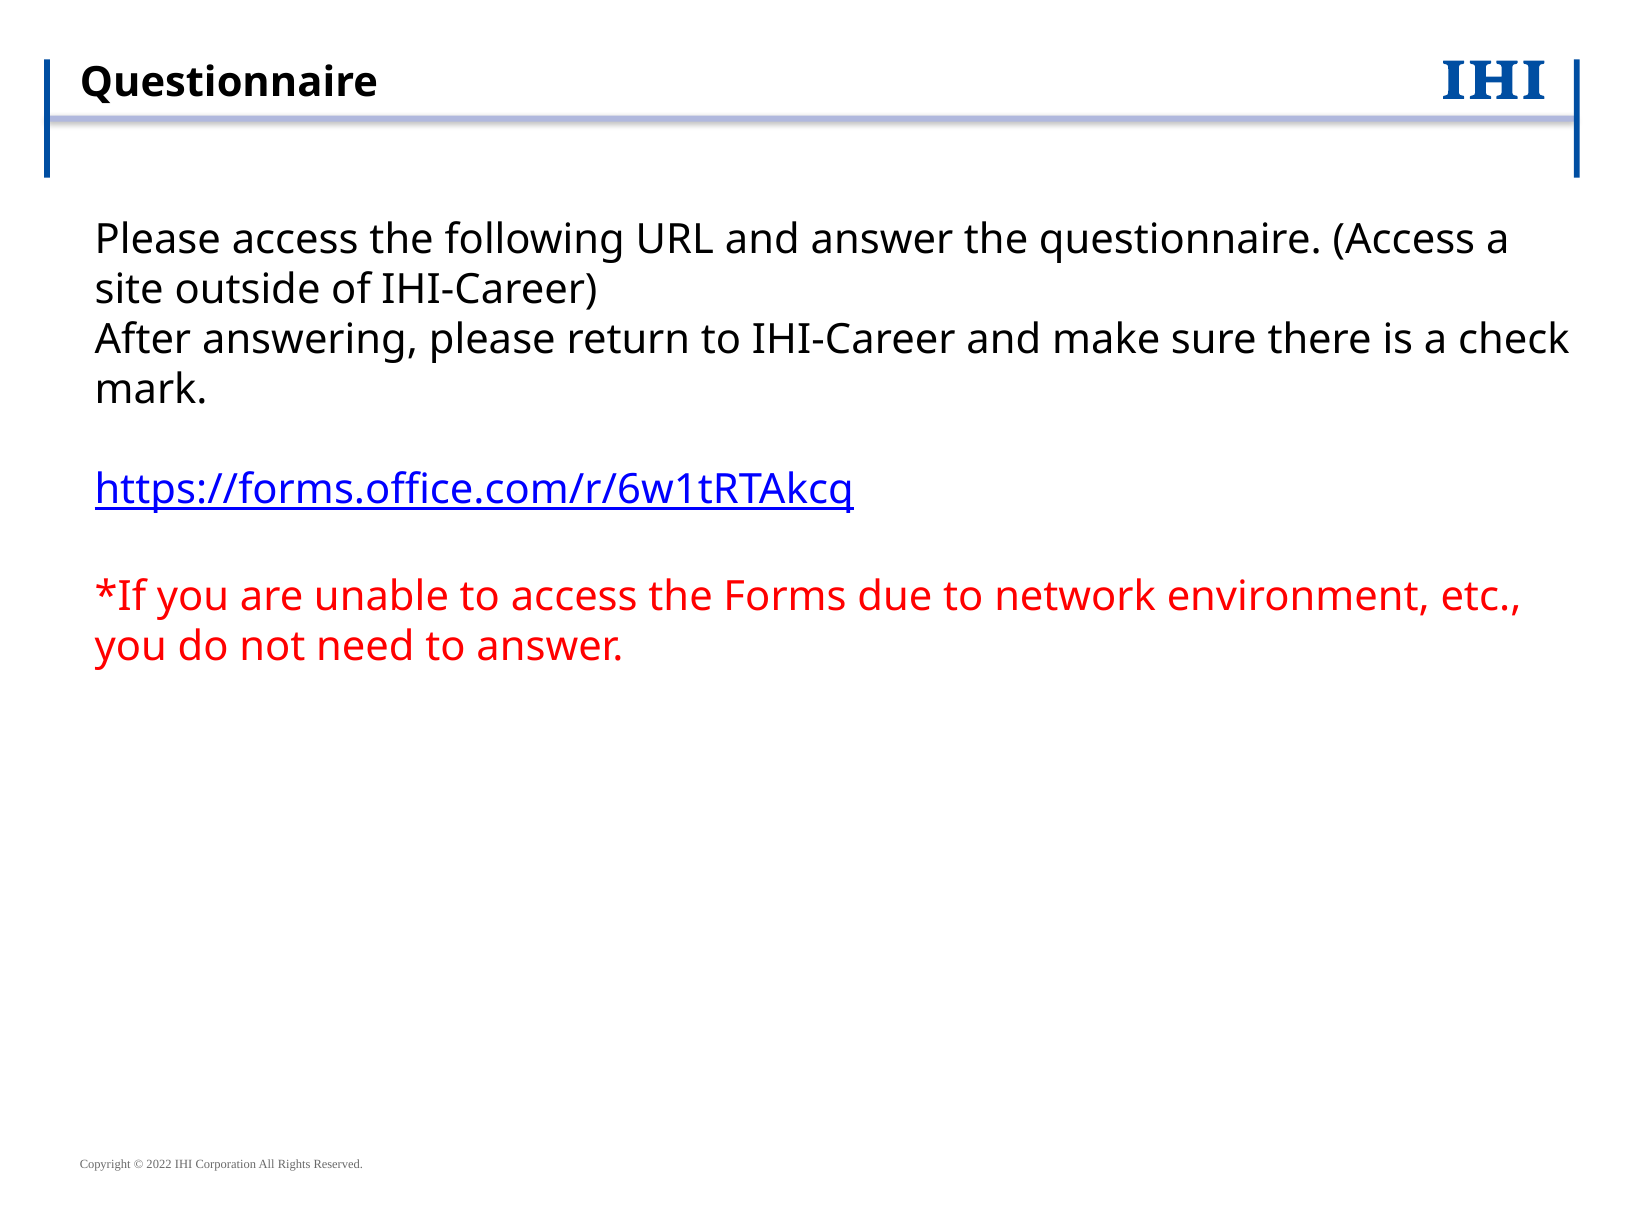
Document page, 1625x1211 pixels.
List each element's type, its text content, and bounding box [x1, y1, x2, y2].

title Questionnaire [79, 54, 1405, 106]
footer Copyright © 2022 IHI Corporation All Rights Reserved. [79, 1148, 494, 1185]
text_box Please access the following URL and answer the questionnaire. (Access a site outside of IHI-Career) After answering, please return to IHI-Career and make sure there is a check mark. https://forms.office.com/r/6w1tRTAkcq *If you are unable to access the Forms due to network environment, etc., you do not need to answer. [79, 204, 1592, 677]
